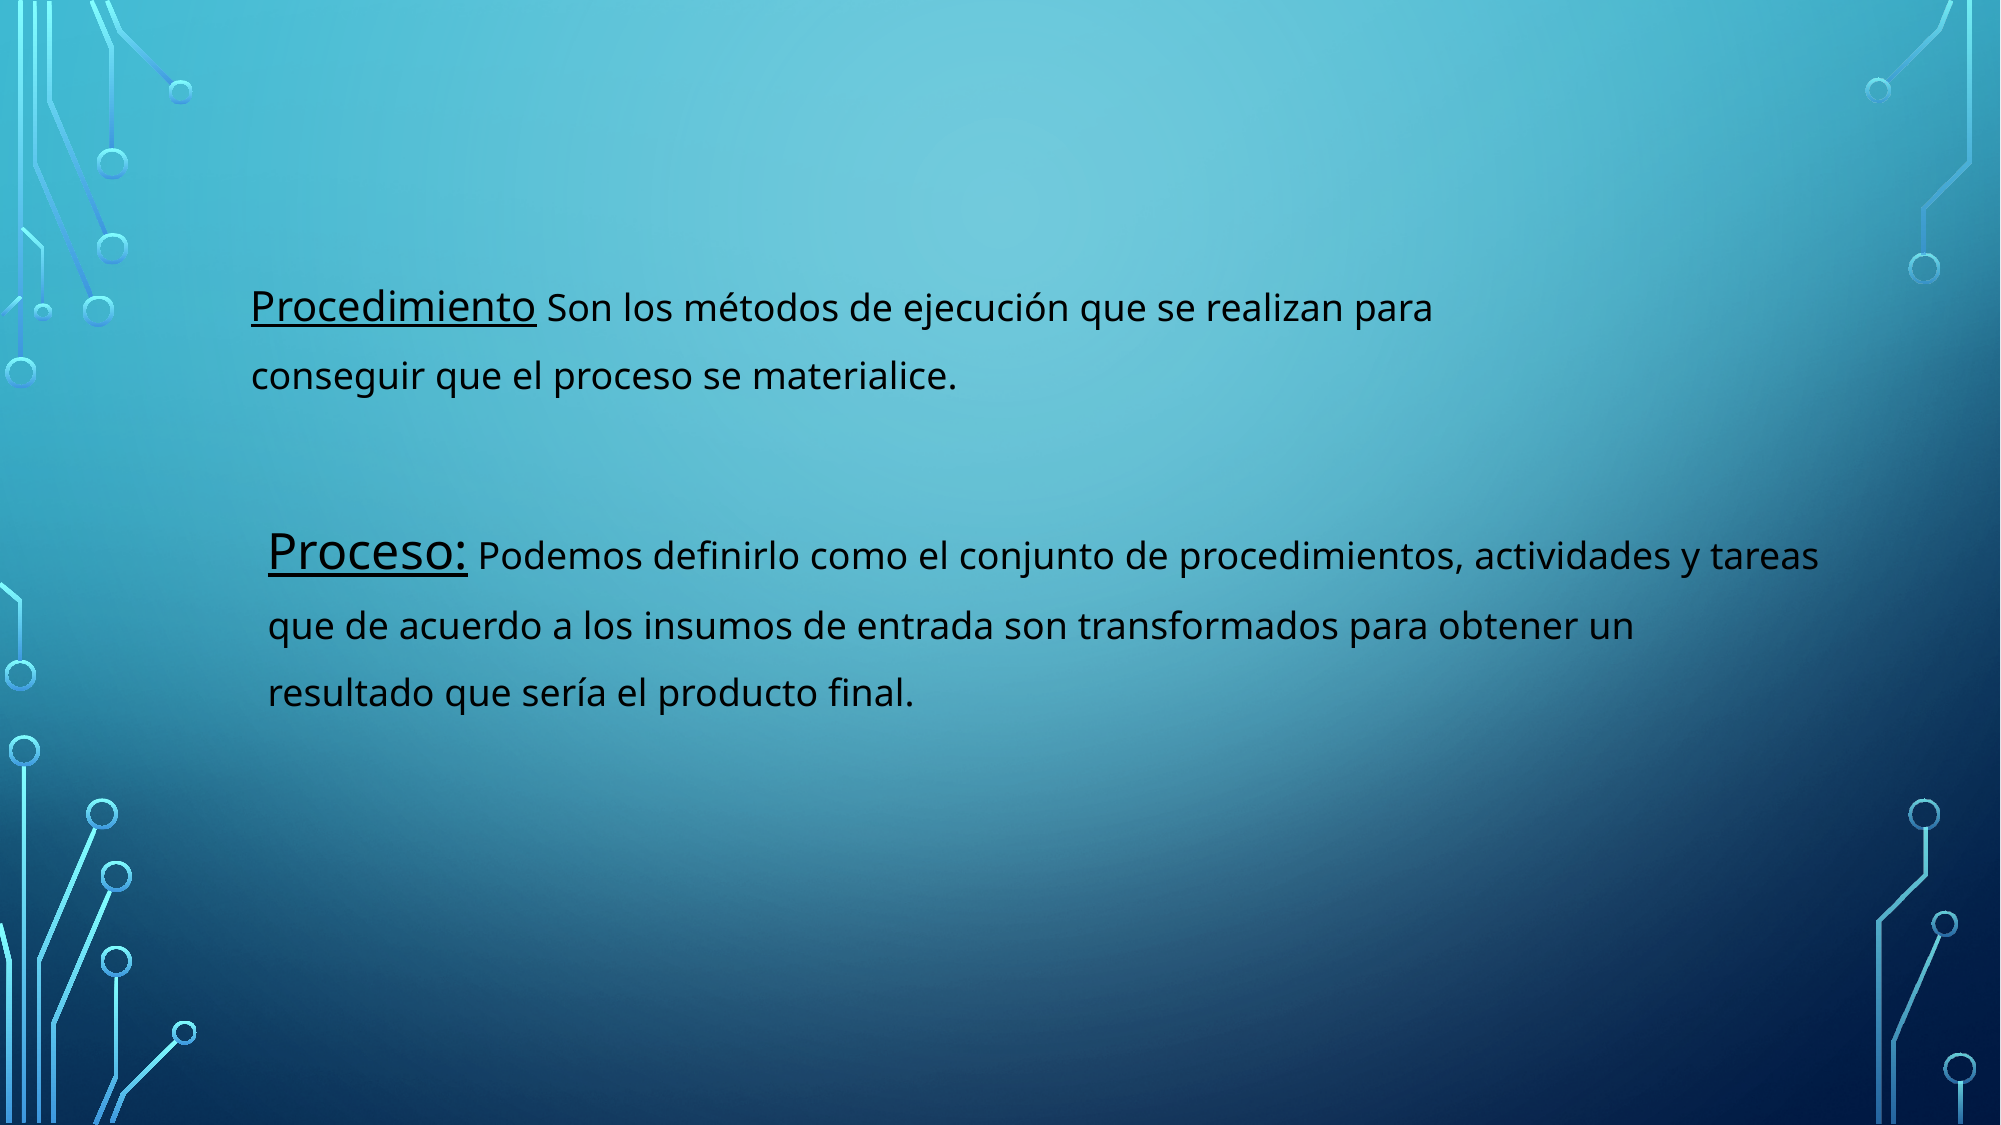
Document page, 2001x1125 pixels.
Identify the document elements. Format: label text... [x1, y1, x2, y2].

text_box Procedimiento Son los métodos de ejecución que se realizan para conseguir que el proceso se materialice. [235, 246, 1622, 405]
text_box Proceso: Podemos definirlo como el conjunto de procedimientos, actividades y tareas que de acuerdo a los insumos de entrada son transformados para obtener un resultado que sería el producto final. [252, 481, 1859, 722]
